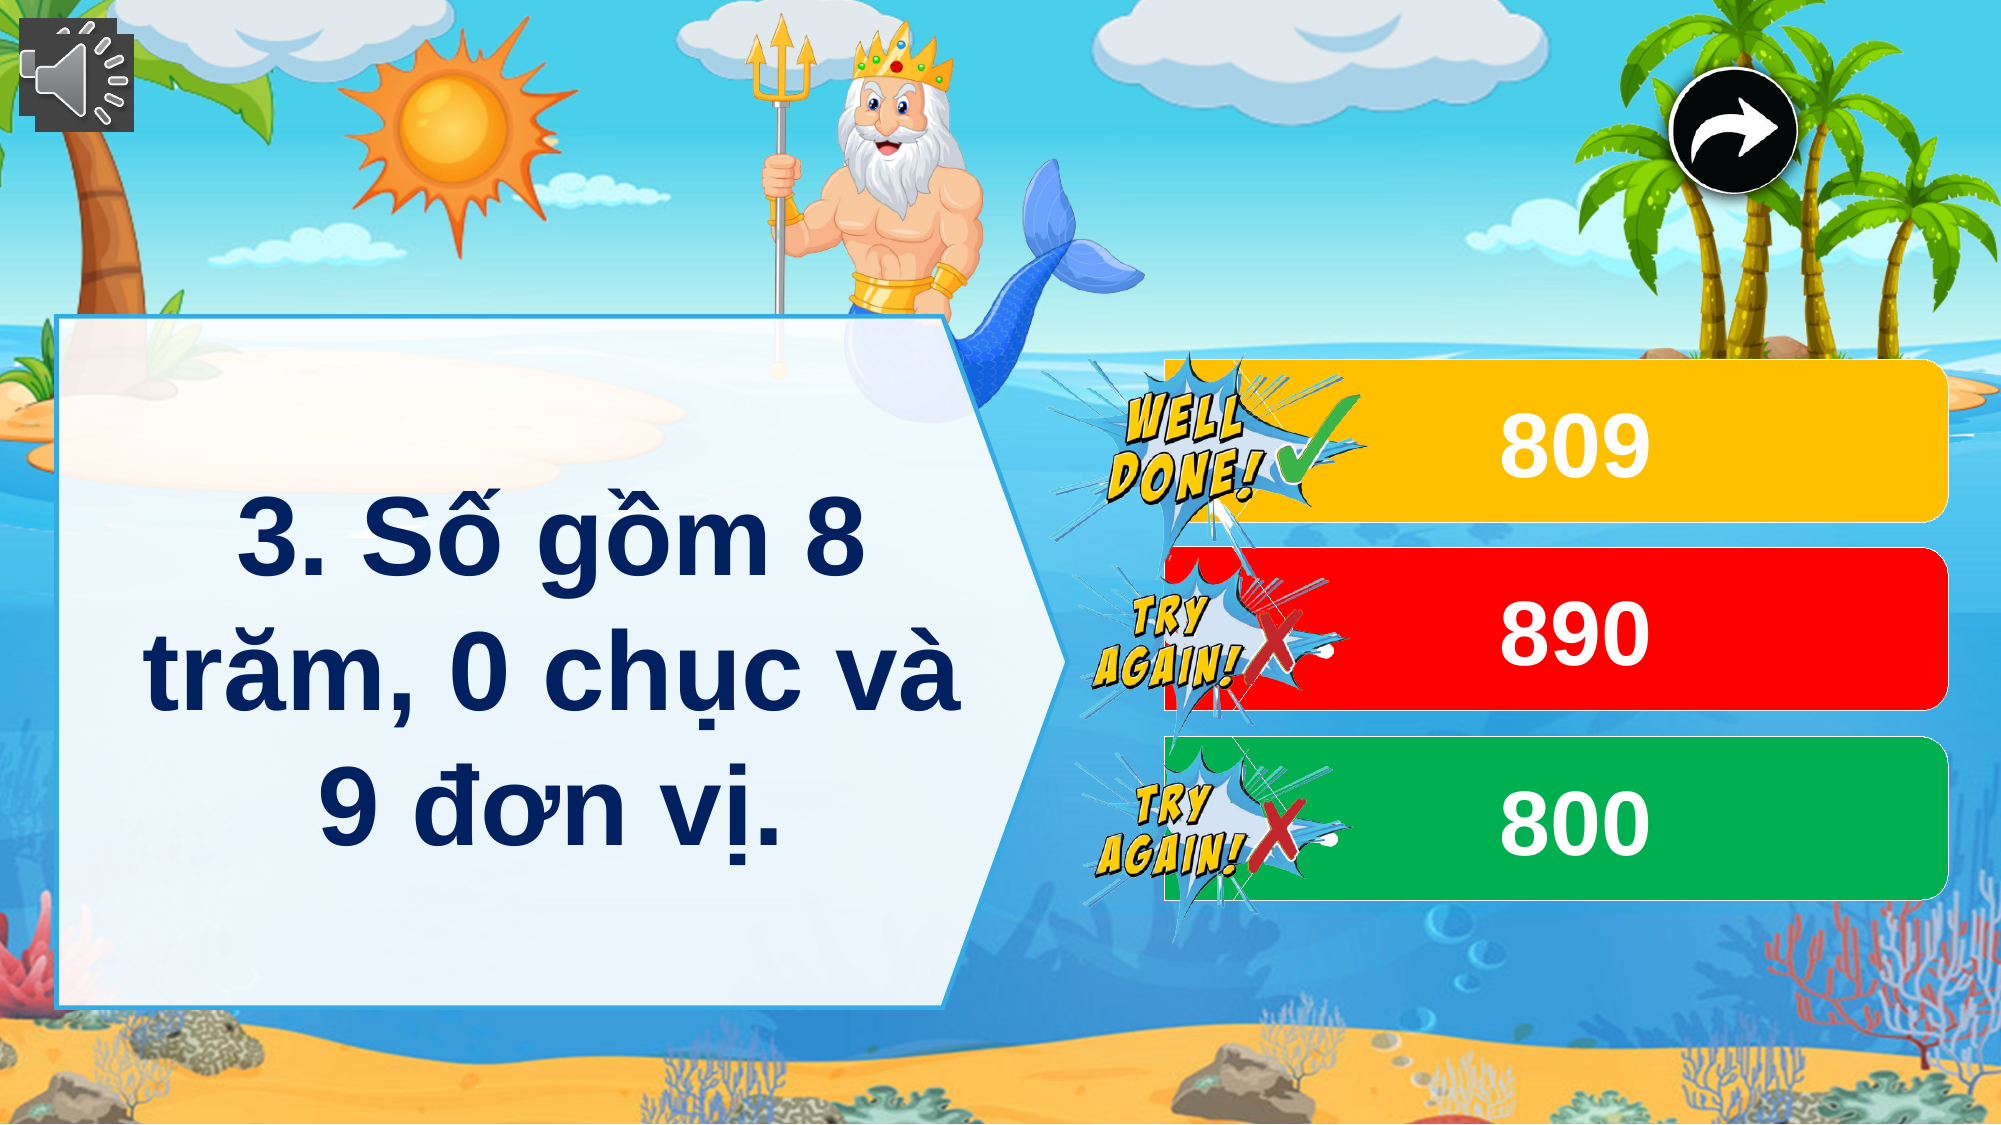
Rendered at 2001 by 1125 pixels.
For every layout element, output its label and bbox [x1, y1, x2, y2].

text_box [1310, 829, 1902, 993]
text_box [1369, 359, 1949, 523]
text_box [1350, 546, 1949, 711]
text_box [1350, 736, 1949, 901]
picture [0, 0, 2001, 1124]
